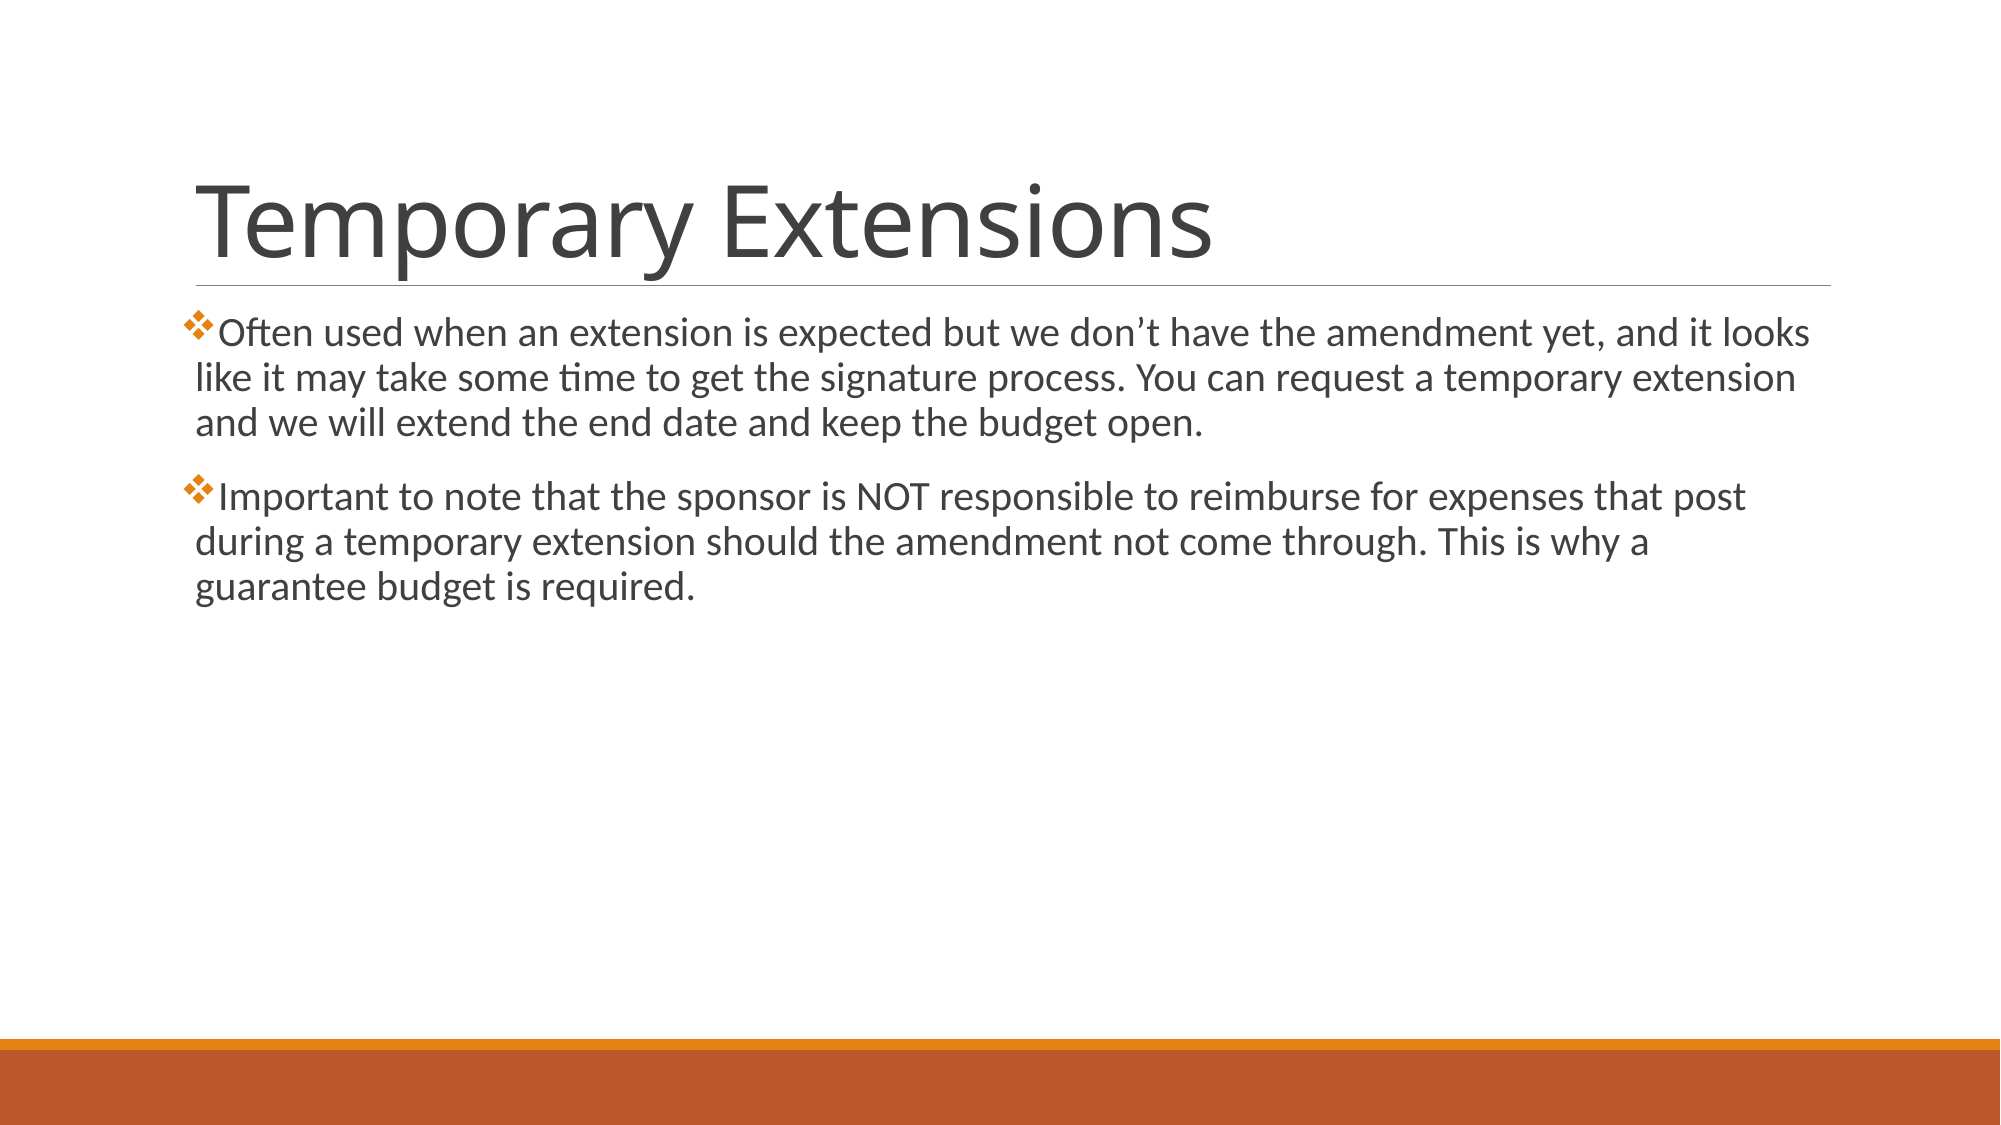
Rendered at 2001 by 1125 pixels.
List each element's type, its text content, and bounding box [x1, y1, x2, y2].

list Often used when an extension is expected but we don’t have the amendment yet, and it looks like it may take some time to get the signature process. You can request a temporary extension and we will extend the end date and keep the budget open. Important to note that the sponsor is NOT responsible to reimburse for expenses that post during a temporary extension should the amendment not come through. This is why a guarantee budget is required. [180, 302, 1830, 963]
title Temporary Extensions [180, 47, 1830, 285]
